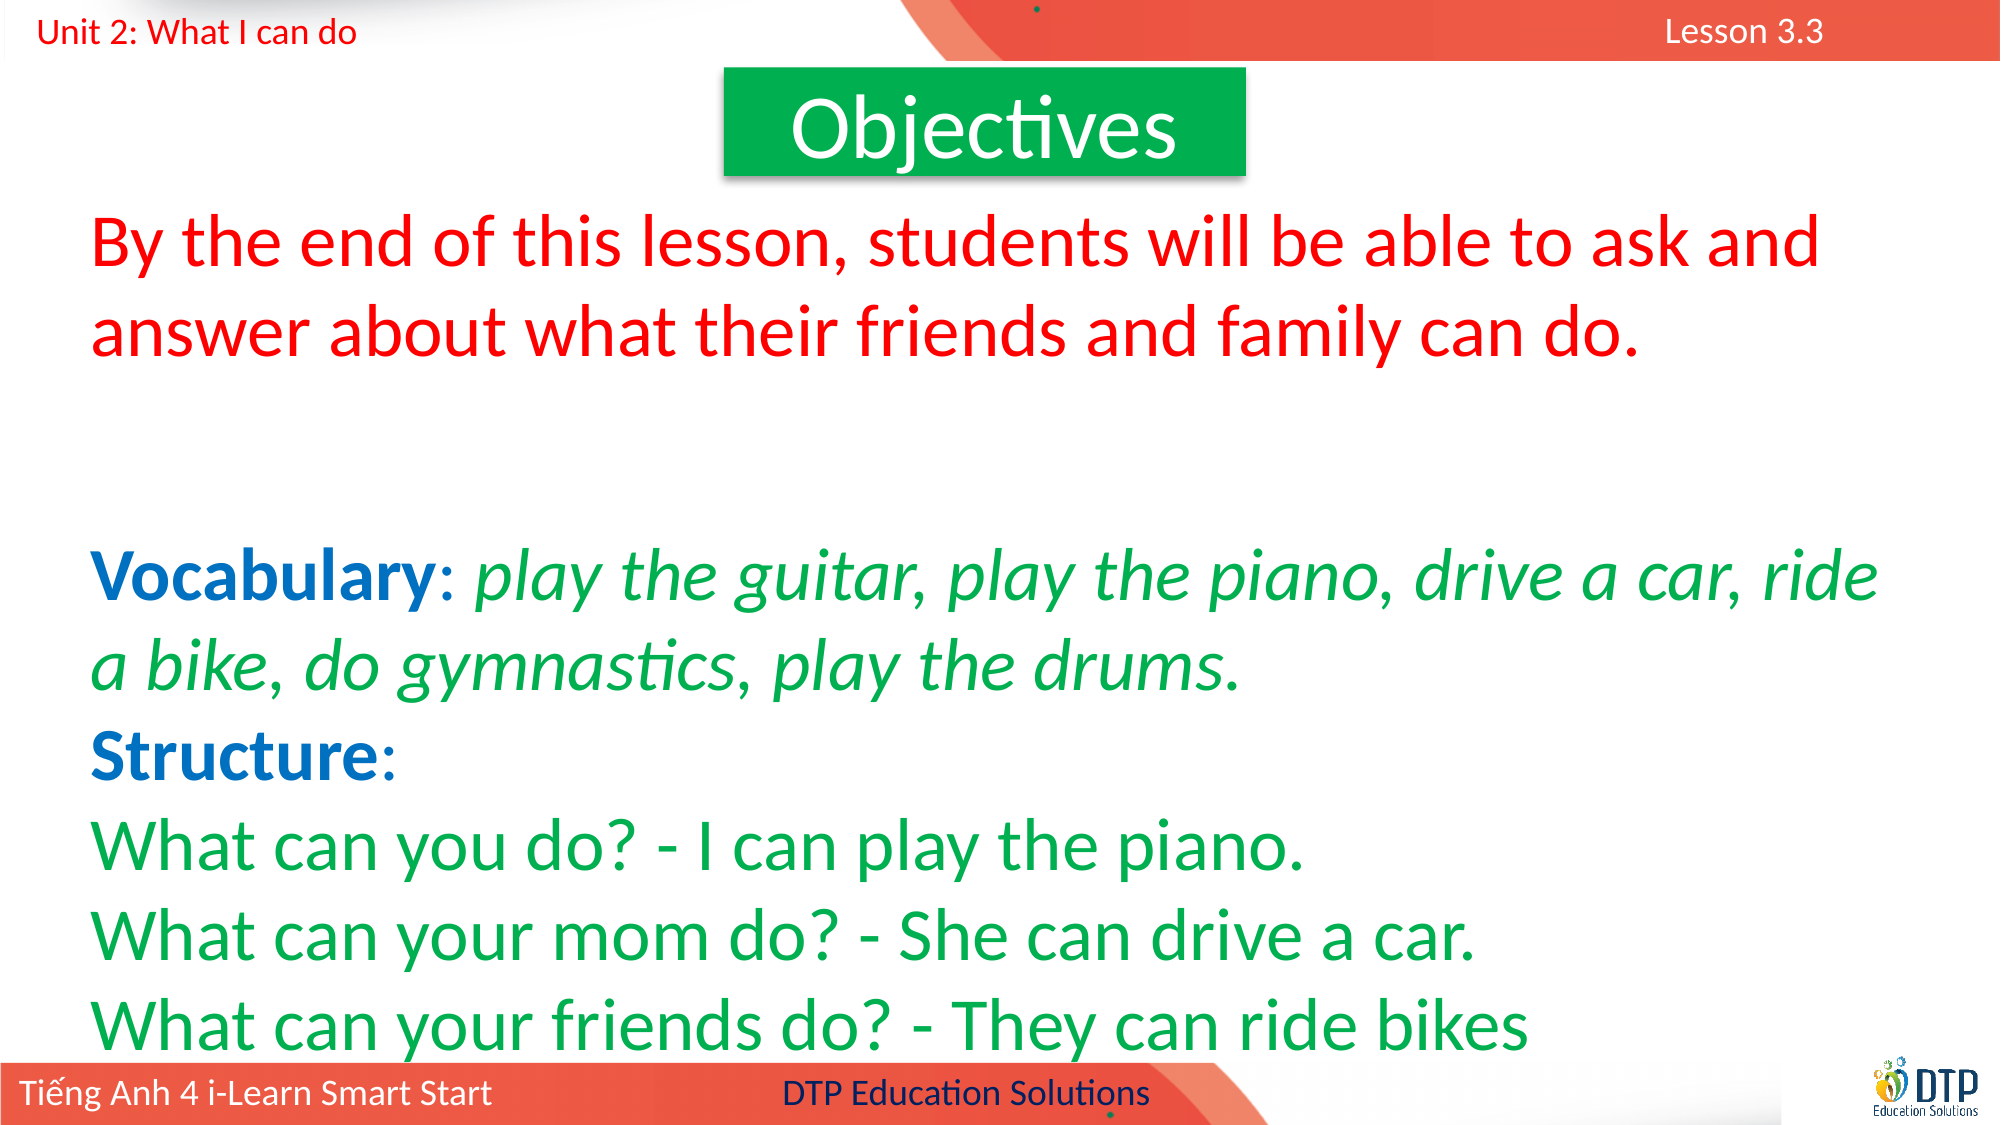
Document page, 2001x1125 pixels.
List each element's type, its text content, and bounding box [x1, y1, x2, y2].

text_box Objectives [723, 66, 1247, 177]
picture [1869, 1023, 1982, 1125]
picture [2, 1063, 1782, 1125]
picture [4, 0, 2000, 61]
text_box By the end of this lesson, students will be able to ask and answer about what their friends and family can do. Vocabulary: play the guitar, play the piano, drive a car, ride a bike, do gymnastics, play the drums. Structure: What can you do? - I can play the piano. What can your mom do? - She can drive a car. What can your friends do? - They can ride bikes [75, 184, 1925, 1073]
